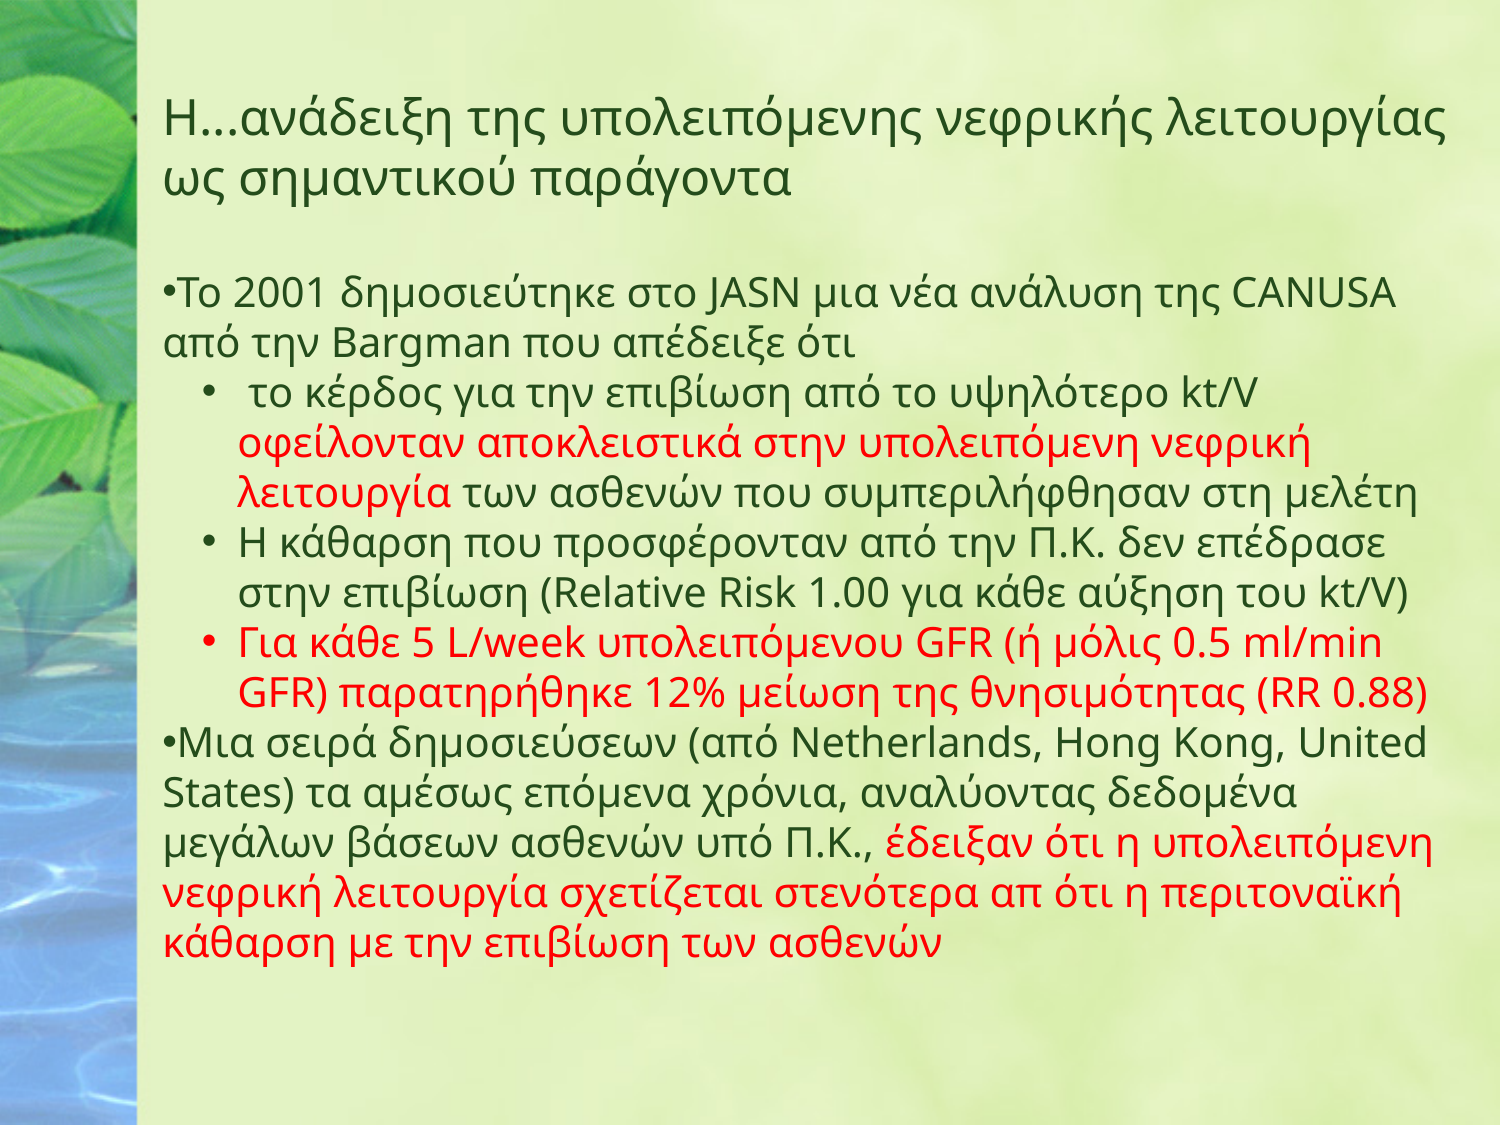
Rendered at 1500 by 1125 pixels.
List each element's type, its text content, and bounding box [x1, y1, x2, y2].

picture [0, 0, 1500, 1125]
text_box Η...ανάδειξη της υπολειπόμενης νεφρικής λειτουργίας ως σημαντικού παράγοντα Το 2001 δημοσιεύτηκε στο JASN μια νέα ανάλυση της CANUSA από την Bargman που απέδειξε ότι το κέρδος για την επιβίωση από το υψηλότερο kt/V οφείλονταν αποκλειστικά στην υπολειπόμενη νεφρική λειτουργία των ασθενών που συμπεριλήφθησαν στη μελέτη Η κάθαρση που προσφέρονταν από την Π.Κ. δεν επέδρασε στην επιβίωση (Relative Risk 1.00 για κάθε αύξηση του kt/V) Για κάθε 5 L/week υπολειπόμενου GFR (ή μόλις 0.5 ml/min GFR) παρατηρήθηκε 12% μείωση της θνησιμότητας (RR 0.88) Μια σειρά δημοσιεύσεων (από Netherlands, Hong Kong, United States) τα αμέσως επόμενα χρόνια, αναλύοντας δεδομένα μεγάλων βάσεων ασθενών υπό Π.Κ., έδειξαν ότι η υπολειπόμενη νεφρική λειτουργία σχετίζεται στενότερα απ ότι η περιτοναϊκή κάθαρση με την επιβίωση των ασθενών [147, 78, 1471, 974]
